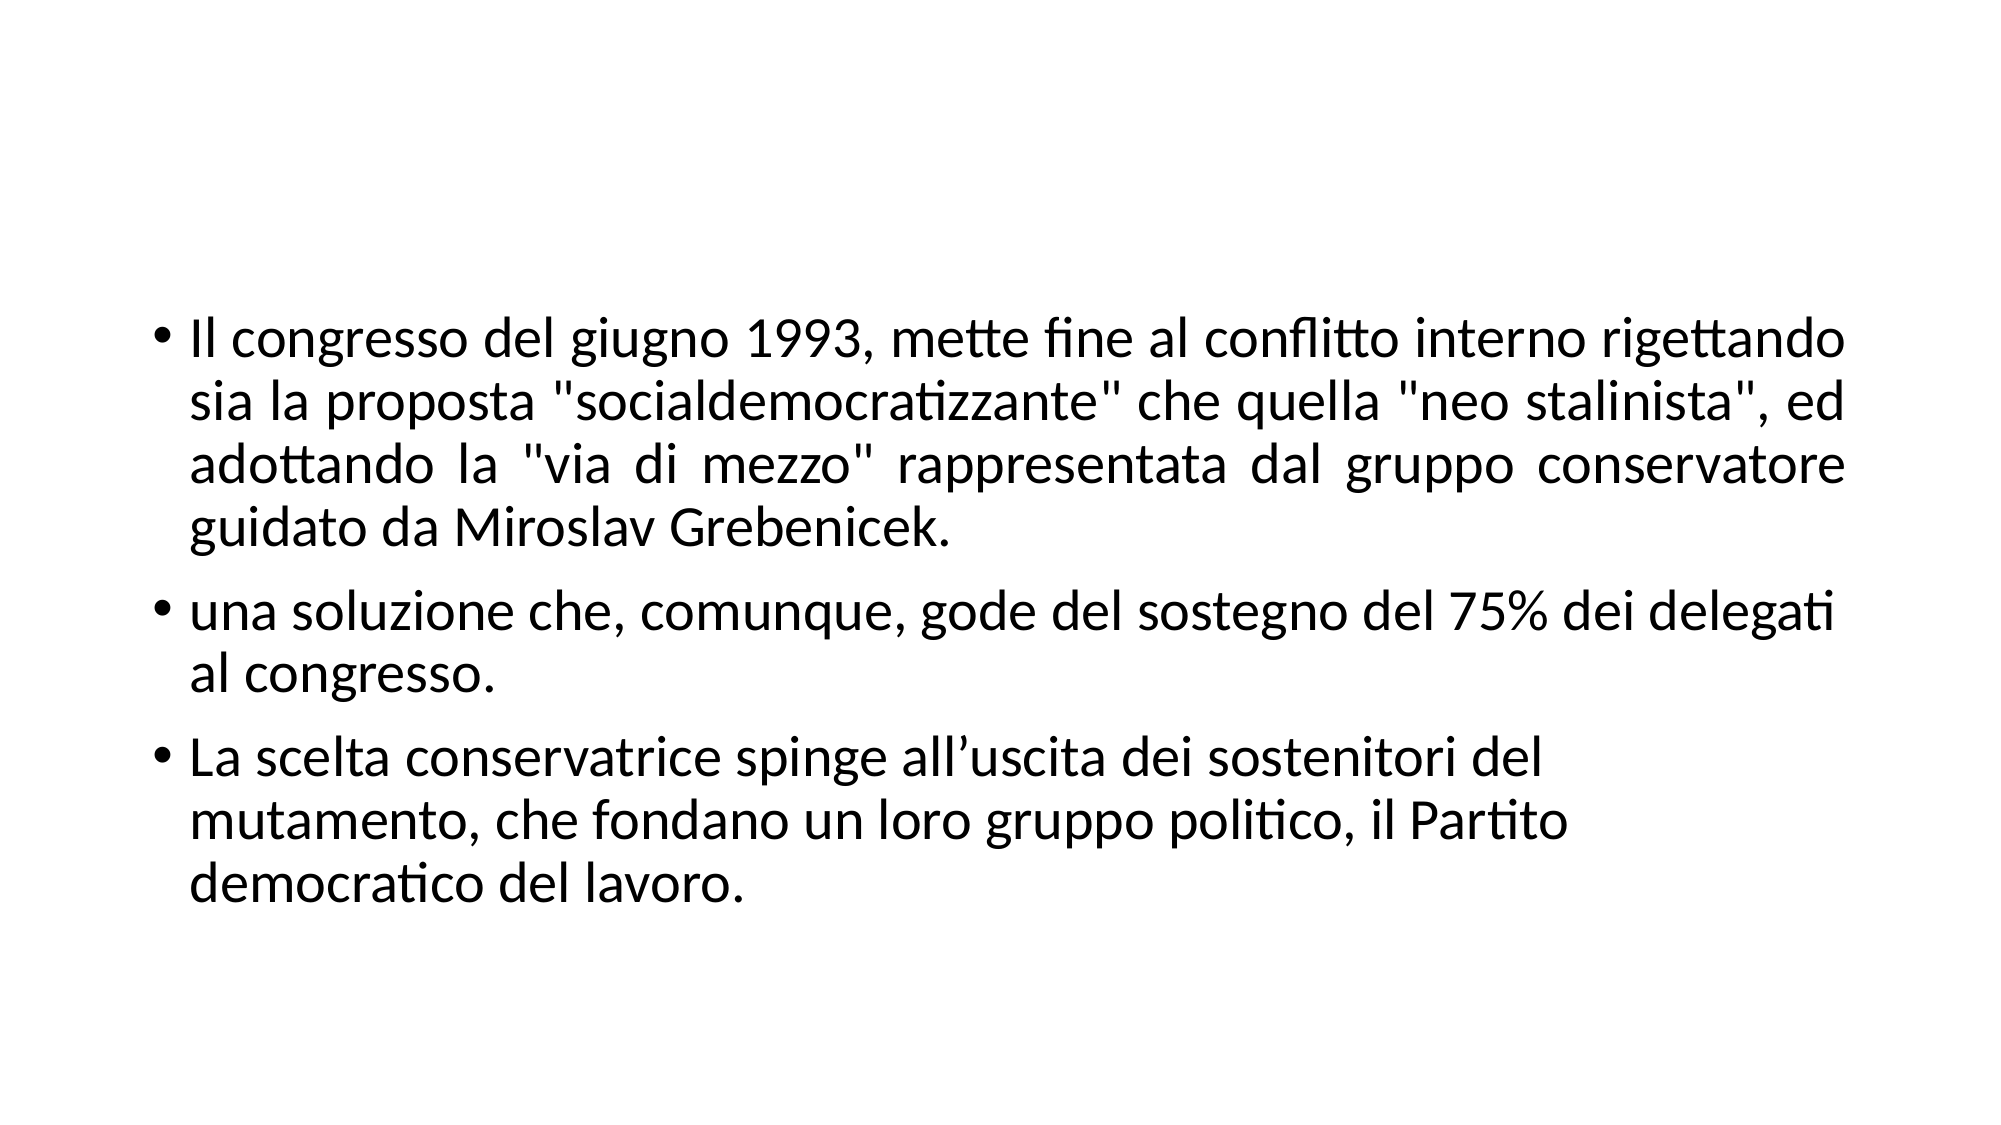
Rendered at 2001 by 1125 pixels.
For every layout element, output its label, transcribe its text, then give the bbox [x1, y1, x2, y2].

list Il congresso del giugno 1993, mette fine al conflitto interno rigettando sia la proposta "socialdemocratizzante" che quella "neo stalinista", ed adottando la "via di mezzo" rappresentata dal gruppo conservatore guidato da Miroslav Grebenicek. una soluzione che, comunque, gode del sostegno del 75% dei delegati al congresso. La scelta conservatrice spinge all’uscita dei sostenitori del mutamento, che fondano un loro gruppo politico, il Partito democratico del lavoro. [137, 299, 1863, 1014]
